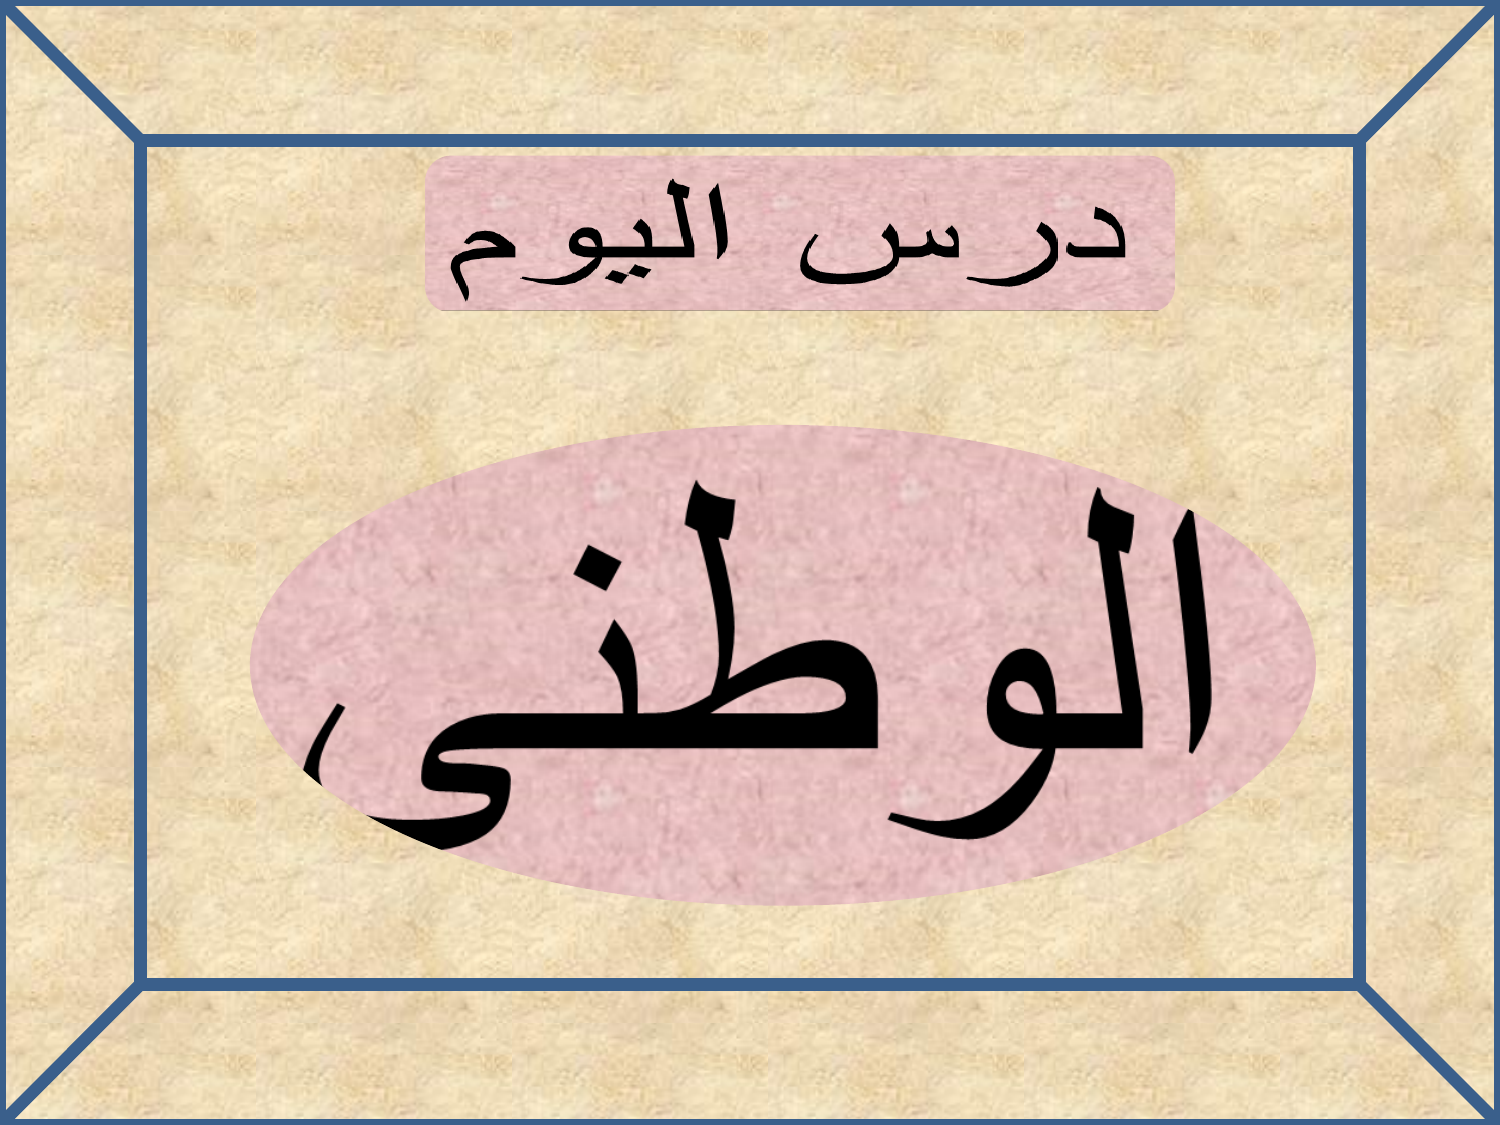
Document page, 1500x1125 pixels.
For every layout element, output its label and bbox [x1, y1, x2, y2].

picture [249, 424, 1317, 906]
text_box [0, 0, 1500, 1125]
picture [424, 155, 1176, 313]
